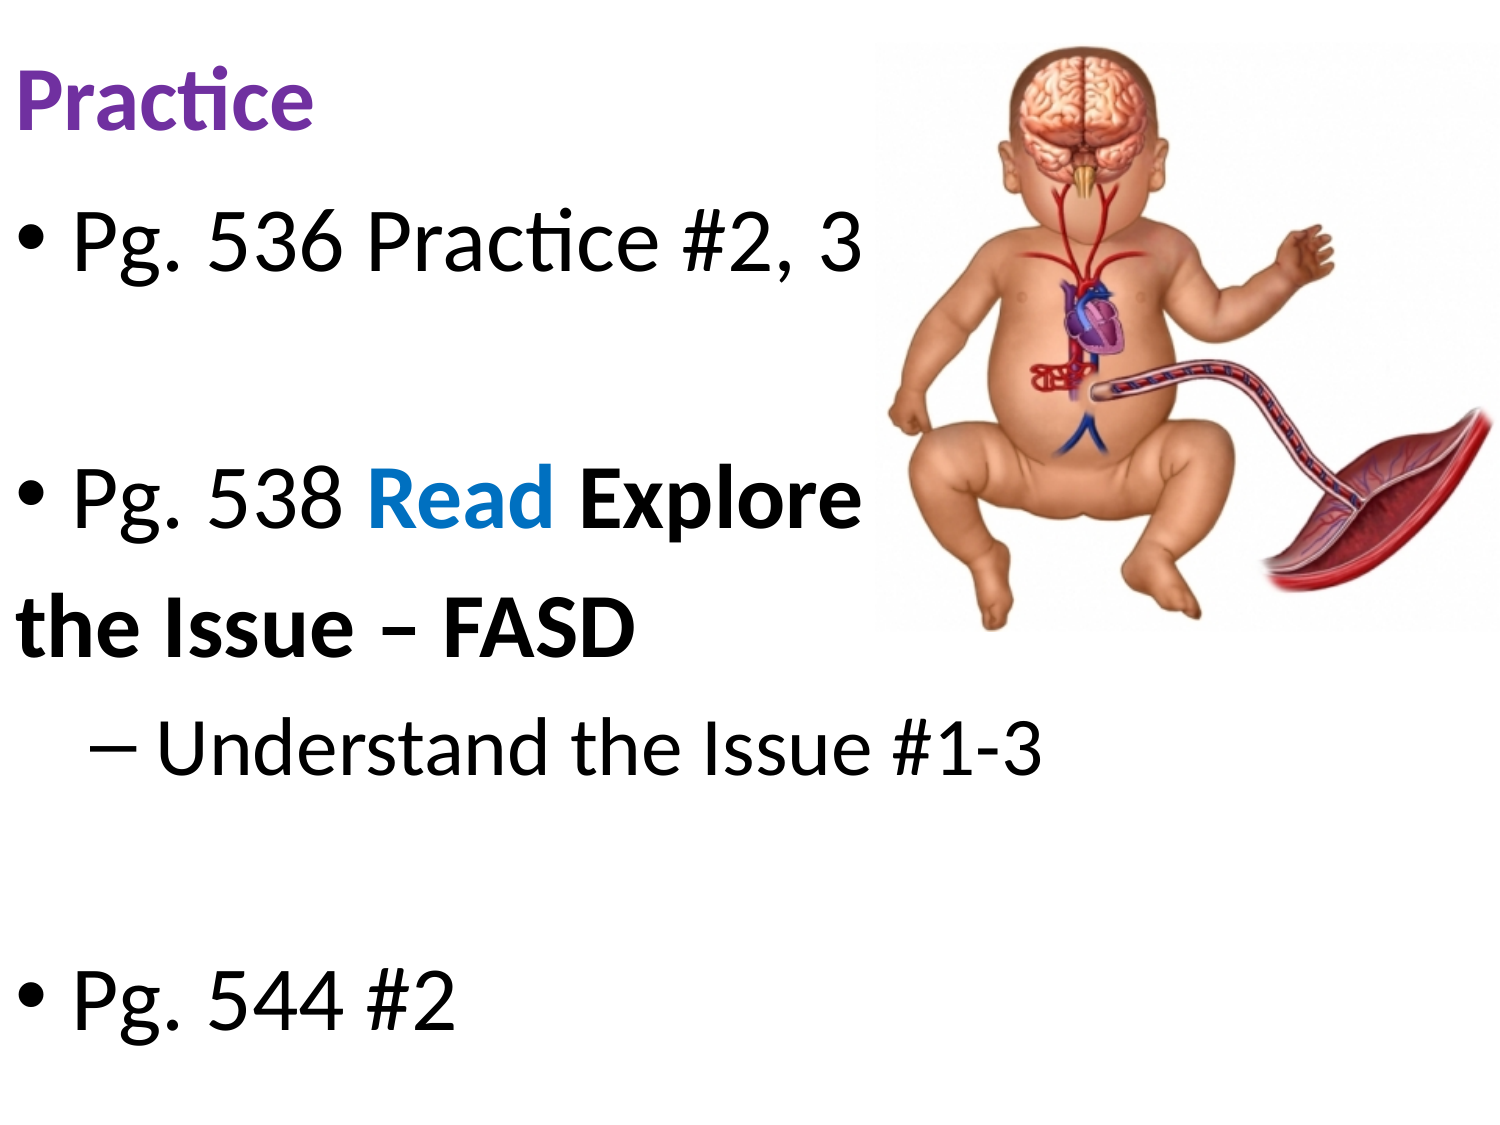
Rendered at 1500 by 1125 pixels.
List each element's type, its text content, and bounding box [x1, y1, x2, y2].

picture [874, 42, 1500, 633]
title Practice [0, 0, 1350, 172]
list Pg. 536 Practice #2, 3 Pg. 538 Read Explore the Issue – FASD Understand the Issue #1-3 Pg. 544 #2 [0, 172, 1500, 1125]
